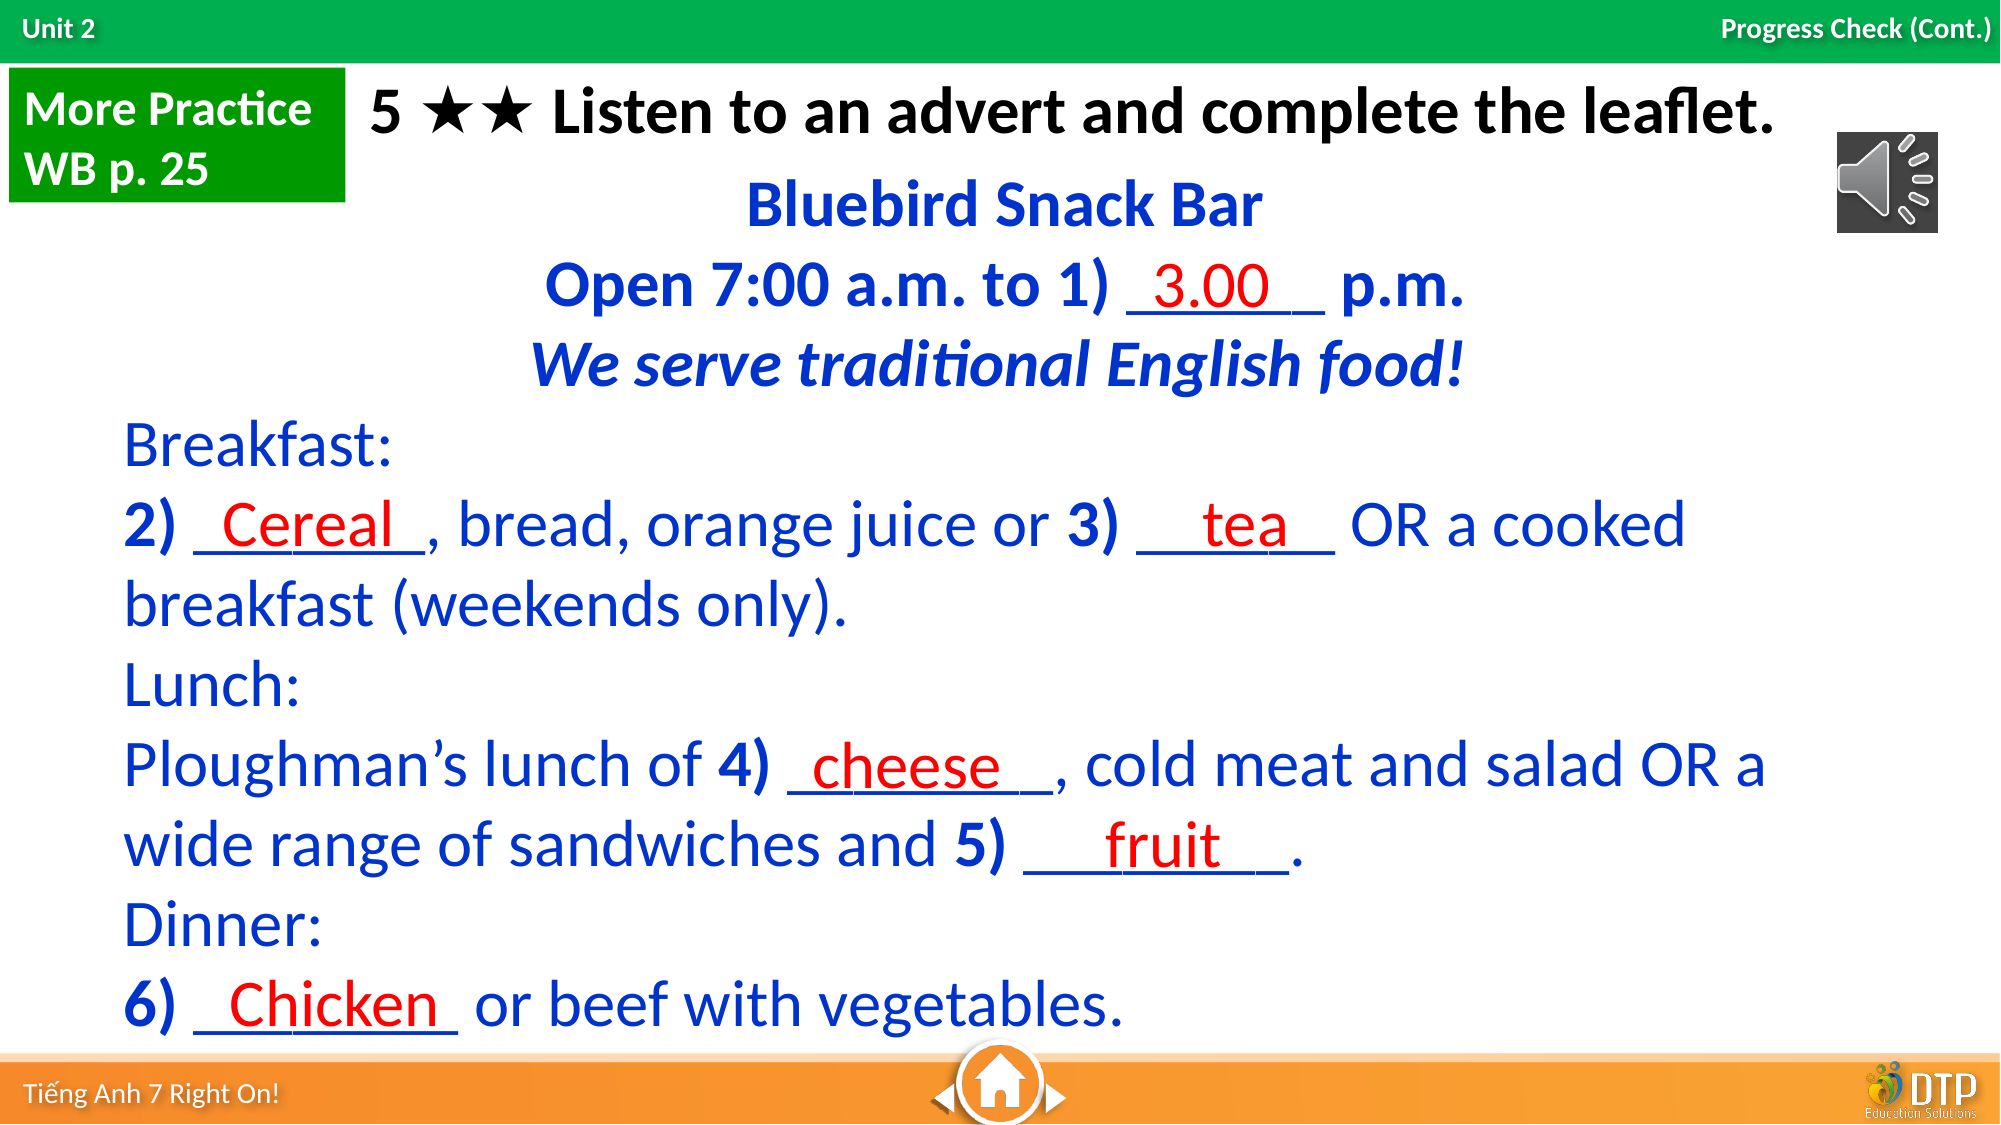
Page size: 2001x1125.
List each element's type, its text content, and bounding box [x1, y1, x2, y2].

text_box cheese [797, 714, 1017, 810]
text_box 5 ★★ Listen to an advert and complete the leaflet. [354, 59, 1837, 152]
text_box Bluebird Snack Bar Open 7:00 a.m. to 1) ______ p.m. We serve traditional English food! Breakfast: 2) _______, bread, orange juice or 3) ______ OR a cooked breakfast (weekends only). Lunch: Ploughman’s lunch of 4) ________, cold meat and salad OR a wide range of sandwiches and 5) ________. Dinner: 6) ________ or beef with vegetables. [109, 152, 1903, 1048]
text_box tea [1187, 472, 1319, 568]
text_box More Practice WB p. 25 [9, 67, 346, 203]
text_box 3.00 [1137, 233, 1286, 329]
picture [0, 64, 2000, 1125]
text_box Chicken [214, 952, 470, 1047]
text_box fruit [1091, 793, 1252, 889]
text_box Cereal [208, 472, 425, 568]
